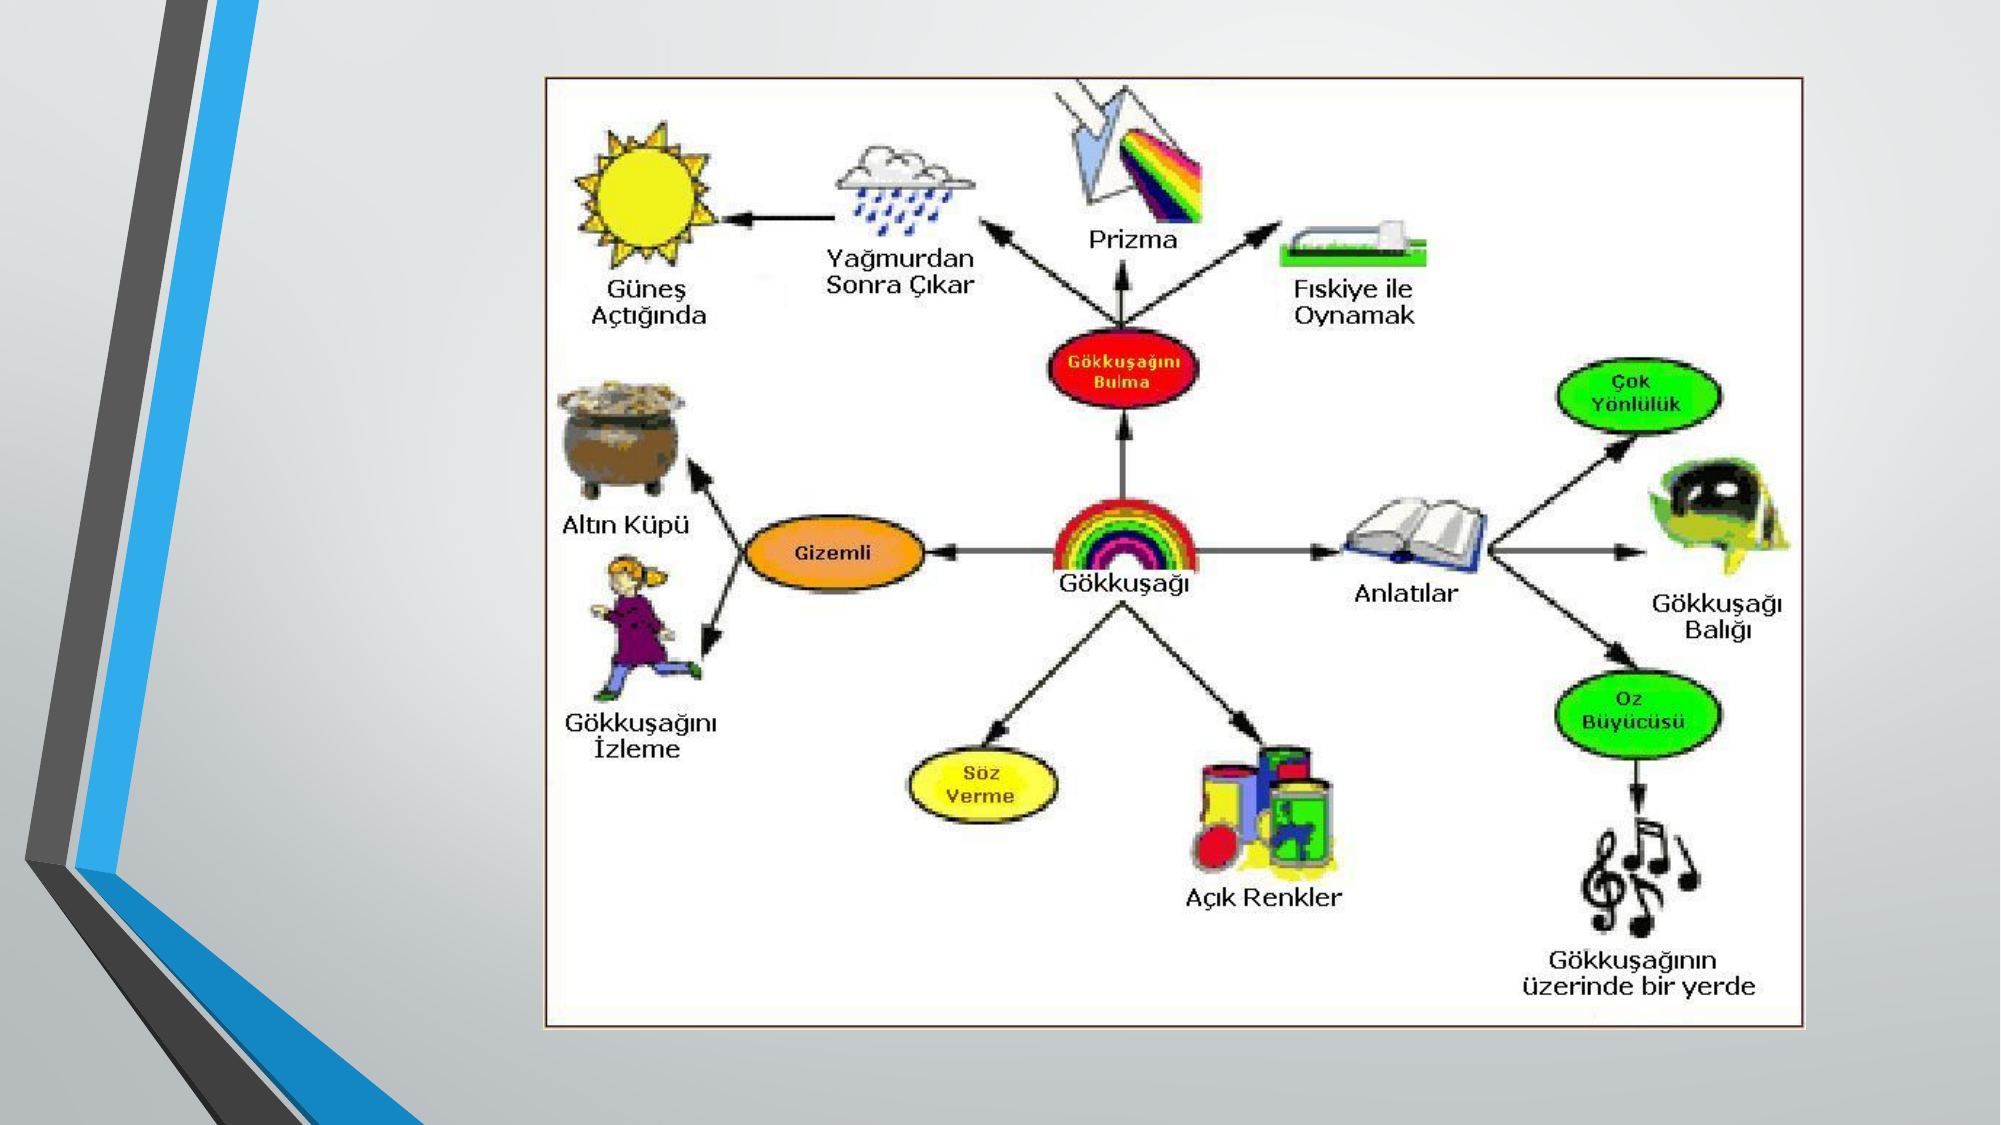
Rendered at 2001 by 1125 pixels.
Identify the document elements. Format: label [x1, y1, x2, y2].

picture [542, 75, 1806, 1030]
